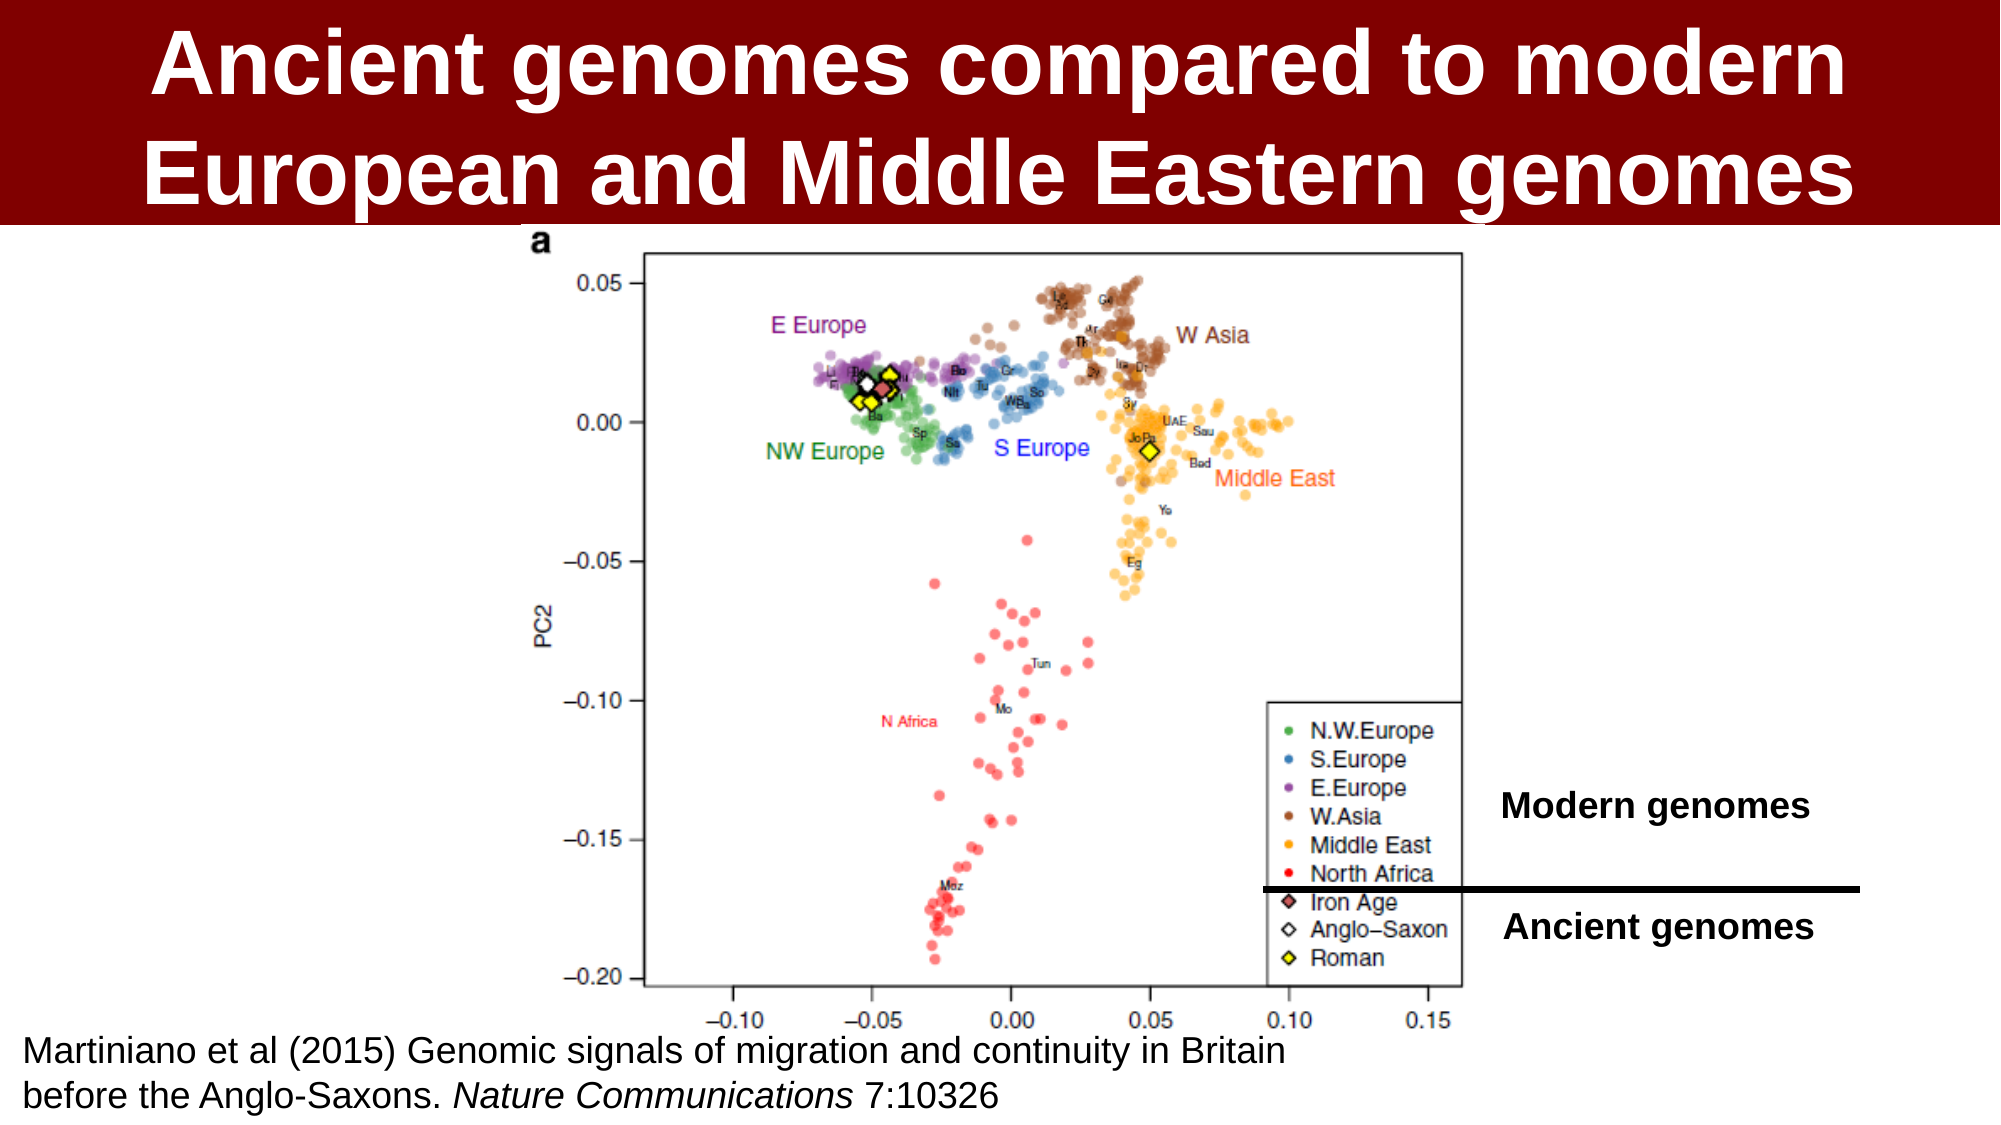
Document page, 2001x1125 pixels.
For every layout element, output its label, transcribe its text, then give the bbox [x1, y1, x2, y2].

title Ancient genomes compared to modern European and Middle Eastern genomes [0, 0, 2000, 225]
text_box Ancient genomes [1489, 898, 1831, 955]
text_box Modern genomes [1489, 773, 1827, 834]
text_box Martiniano et al (2015) Genomic signals of migration and continuity in Britain before the Anglo-Saxons. Nature Communications 7:10326 [7, 1018, 1313, 1124]
picture [520, 224, 1485, 1037]
